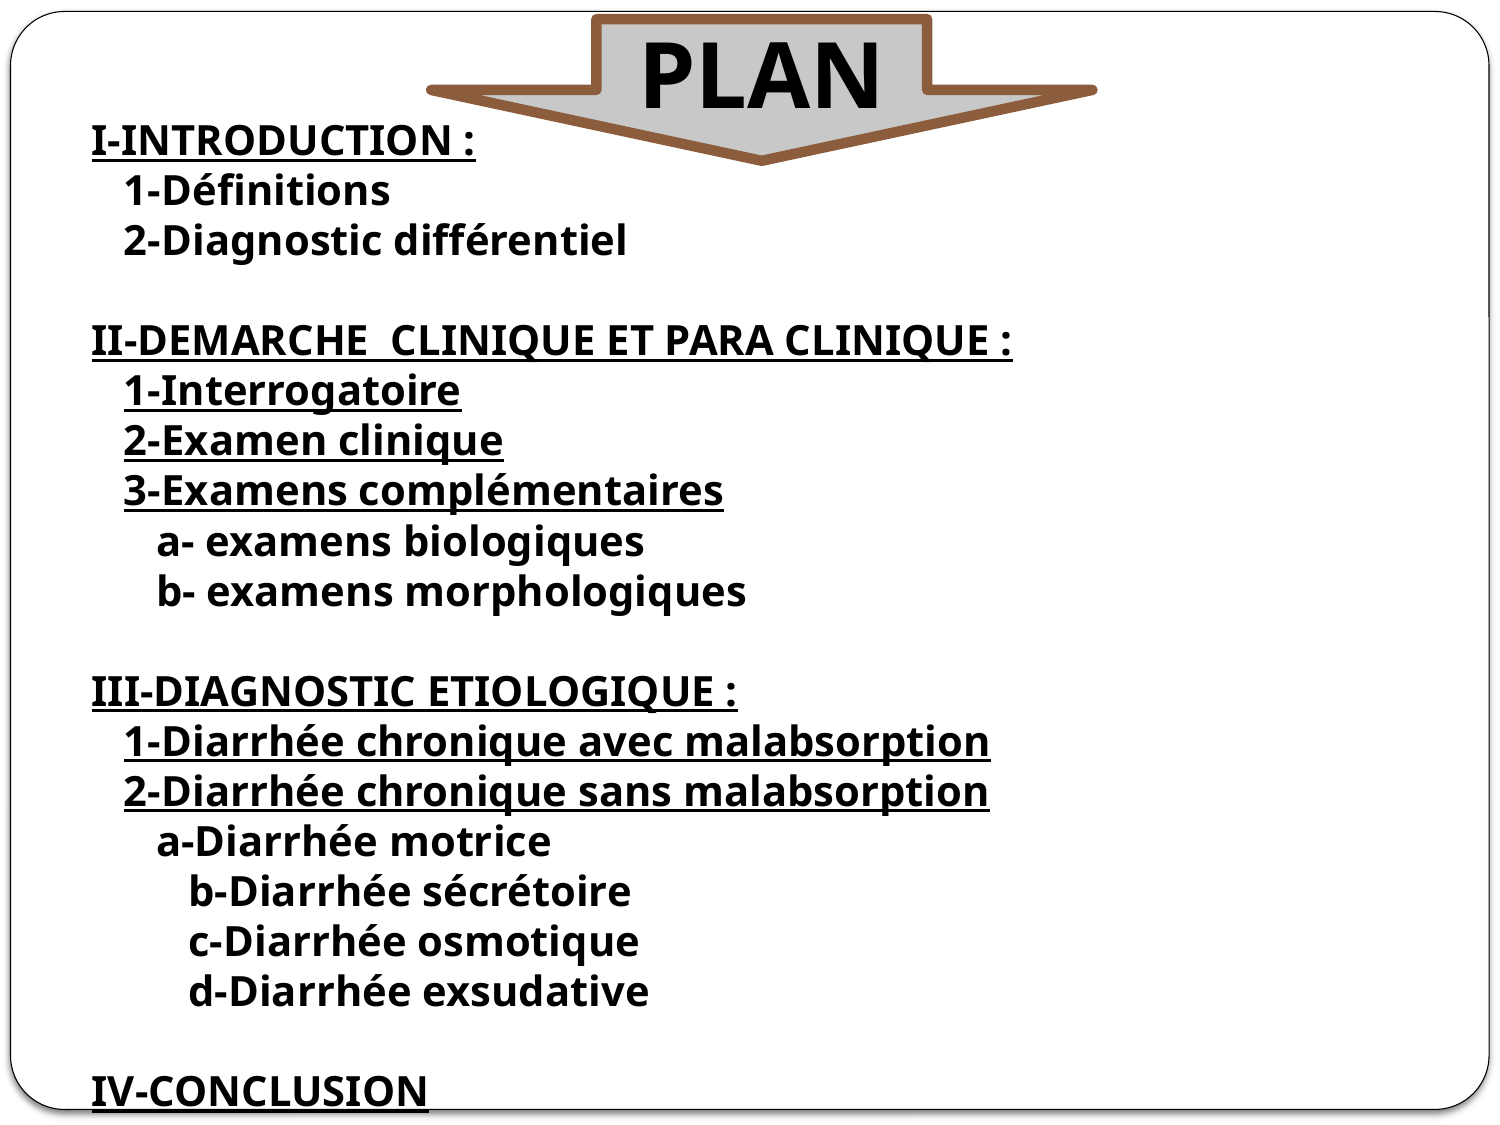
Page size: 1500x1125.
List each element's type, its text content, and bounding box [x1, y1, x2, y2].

text_box PLAN [430, 18, 1094, 106]
text_box I-INTRODUCTION : 1-Définitions 2-Diagnostic différentiel II-DEMARCHE CLINIQUE ET PARA CLINIQUE : 1-Interrogatoire 2-Examen clinique 3-Examens complémentaires a- examens biologiques b- examens morphologiques III-DIAGNOSTIC ETIOLOGIQUE : 1-Diarrhée chronique avec malabsorption 2-Diarrhée chronique sans malabsorption a-Diarrhée motrice b-Diarrhée sécrétoire c-Diarrhée osmotique d-Diarrhée exsudative IV-CONCLUSION [76, 106, 1353, 1122]
